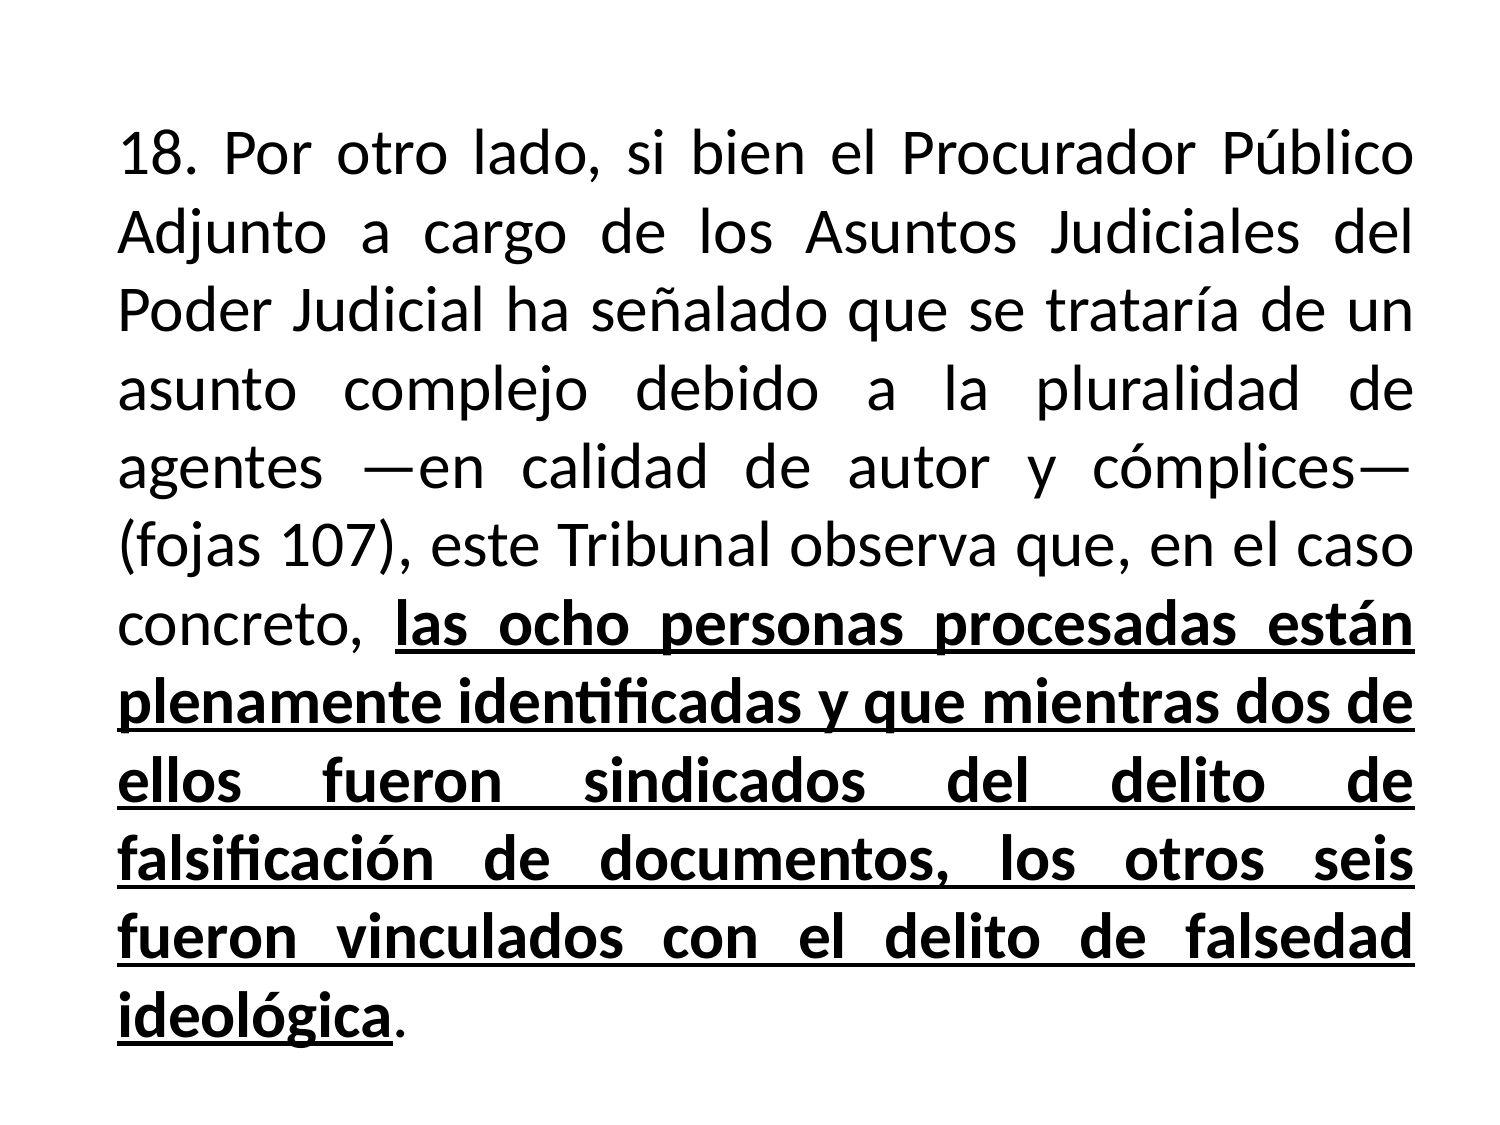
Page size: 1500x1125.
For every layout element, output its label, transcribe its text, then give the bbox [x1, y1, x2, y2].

list 18. Por otro lado, si bien el Procurador Público Adjunto a cargo de los Asuntos Judiciales del Poder Judicial ha señalado que se trataría de un asunto complejo debido a la pluralidad de agentes —en calidad de autor y cómplices— (fojas 107), este Tribunal observa que, en el caso concreto, las ocho personas procesadas están plenamente identificadas y que mientras dos de ellos fueron sindicados del delito de falsificación de documentos, los otros seis fueron vinculados con el delito de falsedad ideológica. [46, 101, 1430, 1062]
